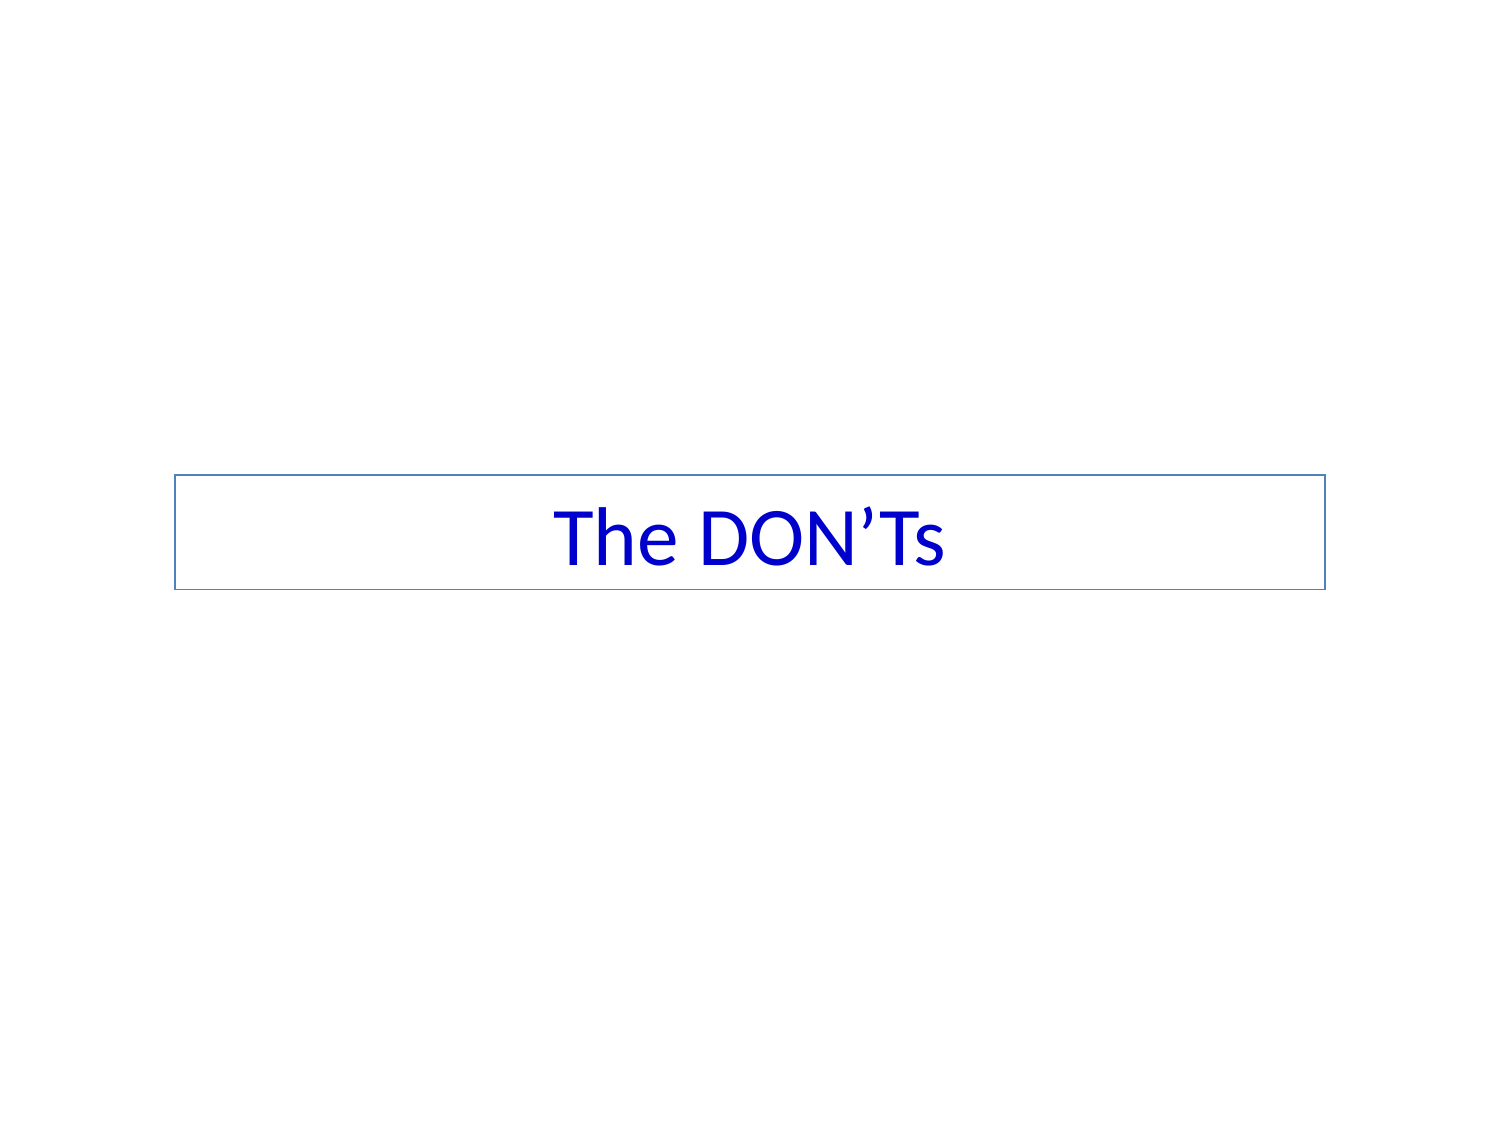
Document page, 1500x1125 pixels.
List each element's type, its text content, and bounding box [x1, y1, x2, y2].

text_box The DON’Ts [174, 474, 1325, 590]
